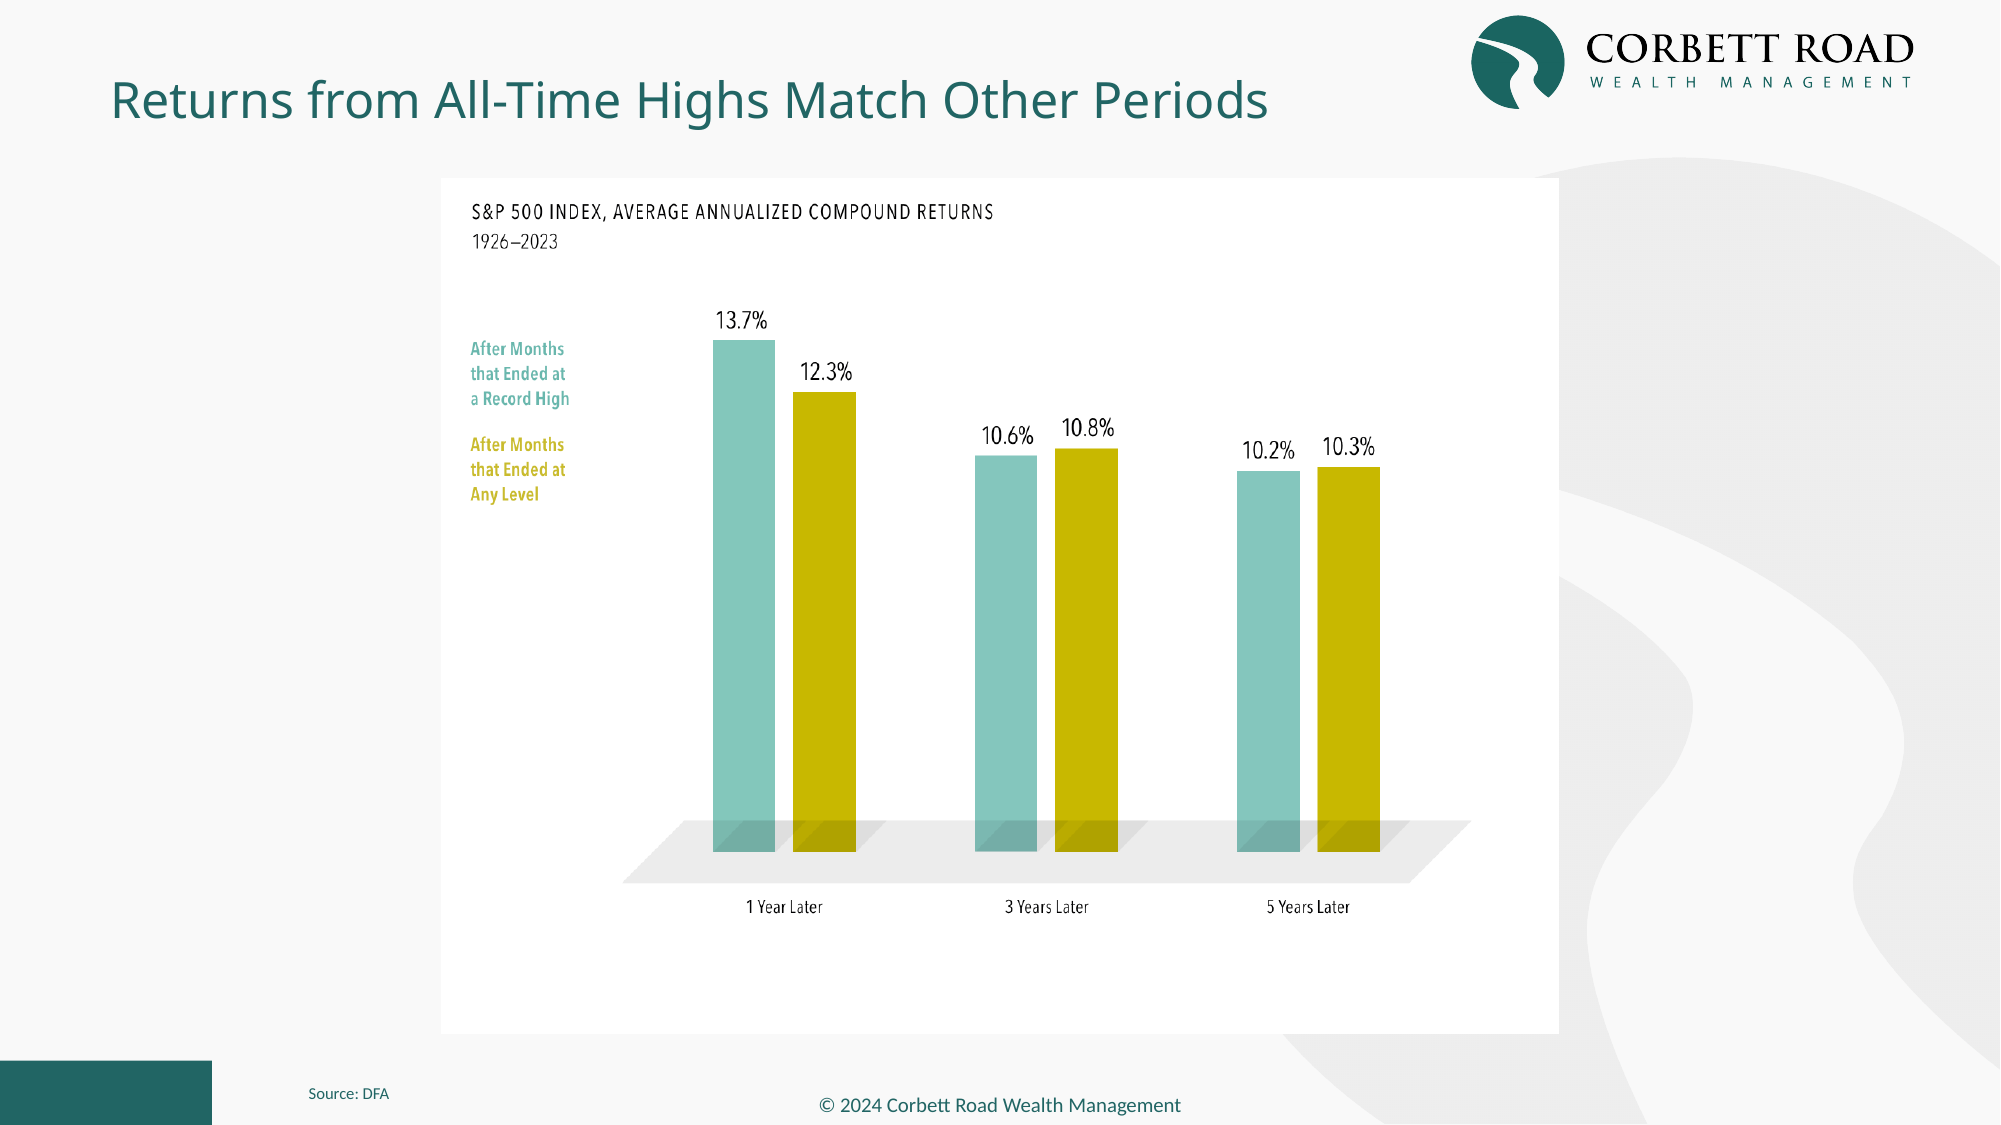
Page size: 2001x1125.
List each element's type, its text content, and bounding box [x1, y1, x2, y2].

picture [441, 157, 2000, 1124]
picture [1471, 15, 1921, 109]
text_box Source: DFA [94, 1075, 604, 1110]
text_box [0, 1060, 213, 1125]
text_box © 2024 Corbett Road Wealth Management [691, 1083, 1151, 1124]
text_box Returns from All-Time Highs Match Other Periods [95, 61, 1549, 137]
